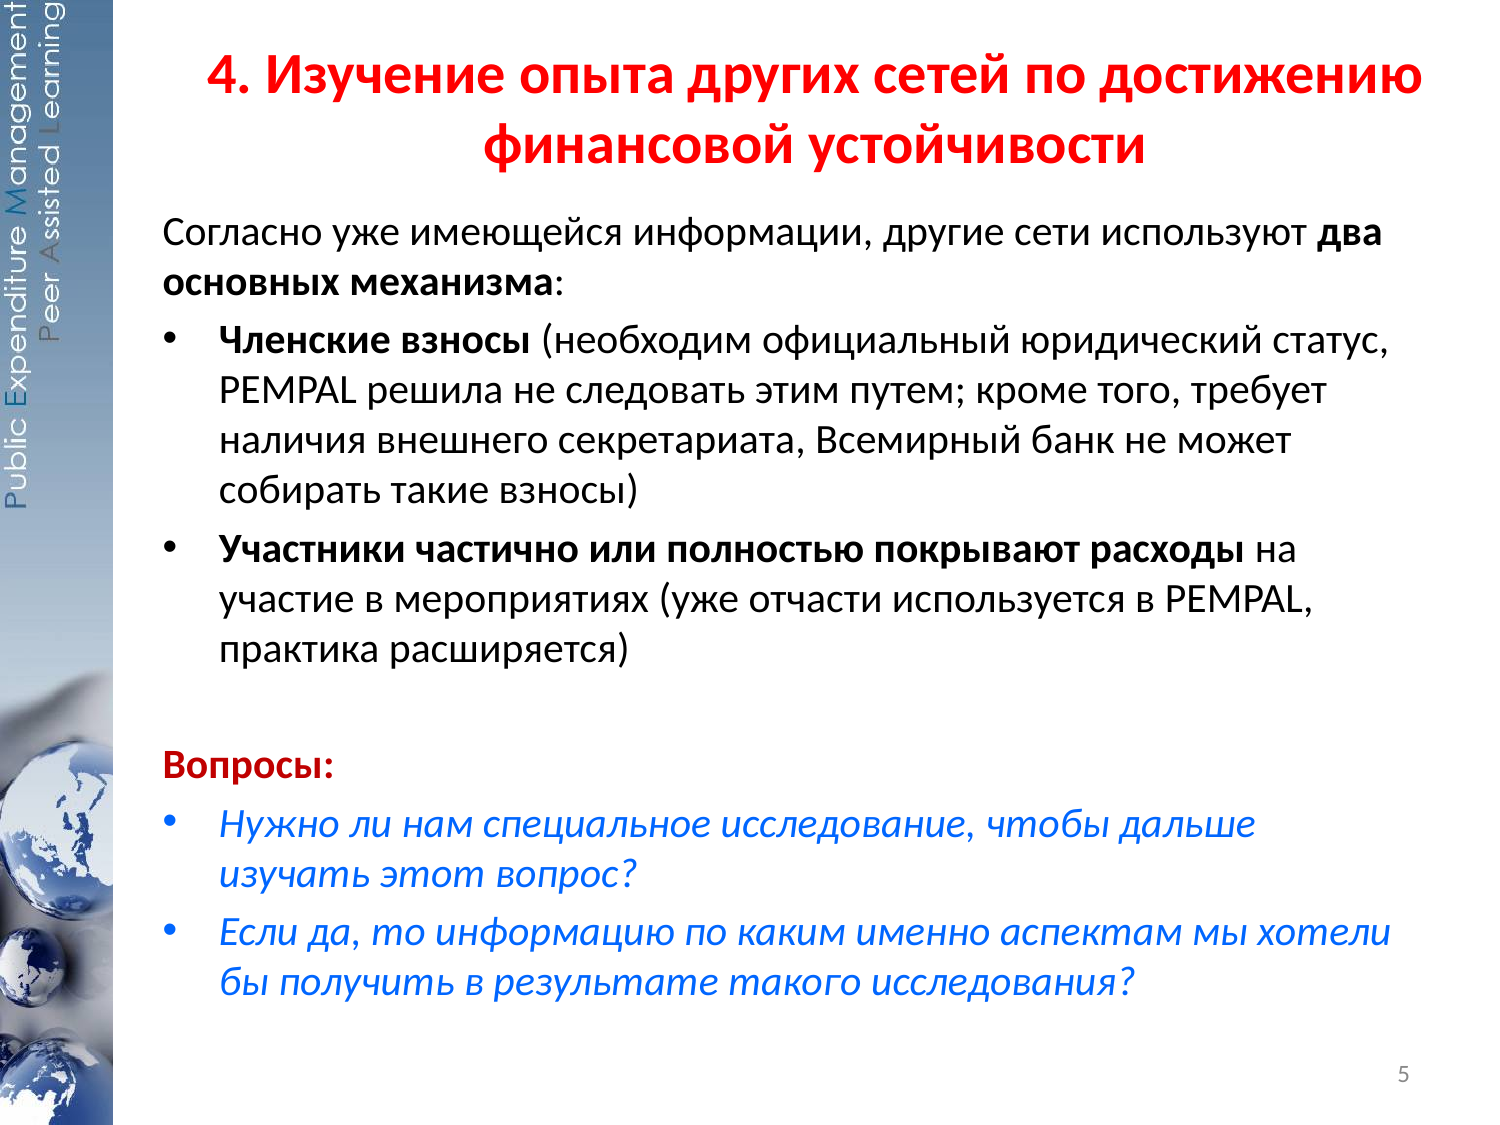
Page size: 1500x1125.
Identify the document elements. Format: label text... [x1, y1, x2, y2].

slide_number 5 [1074, 1042, 1425, 1103]
list Согласно уже имеющейся информации, другие сети используют два основных механизма: Членские взносы (необходим официальный юридический статус, PEMPAL решила не следовать этим путем; кроме того, требует наличия внешнего секретариата, Всемирный банк не может собирать такие взносы) Участники частично или полностью покрывают расходы на участие в мероприятиях (уже отчасти используется в PEMPAL, практика расширяется) Вопросы: Нужно ли нам специальное исследование, чтобы дальше изучать этот вопрос? Если да, то информацию по каким именно аспектам мы хотели бы получить в результате такого исследования? [155, 196, 1425, 1040]
title 4. Изучение опыта других сетей по достижению финансовой устойчивости [183, 42, 1447, 169]
picture [0, 0, 113, 1125]
